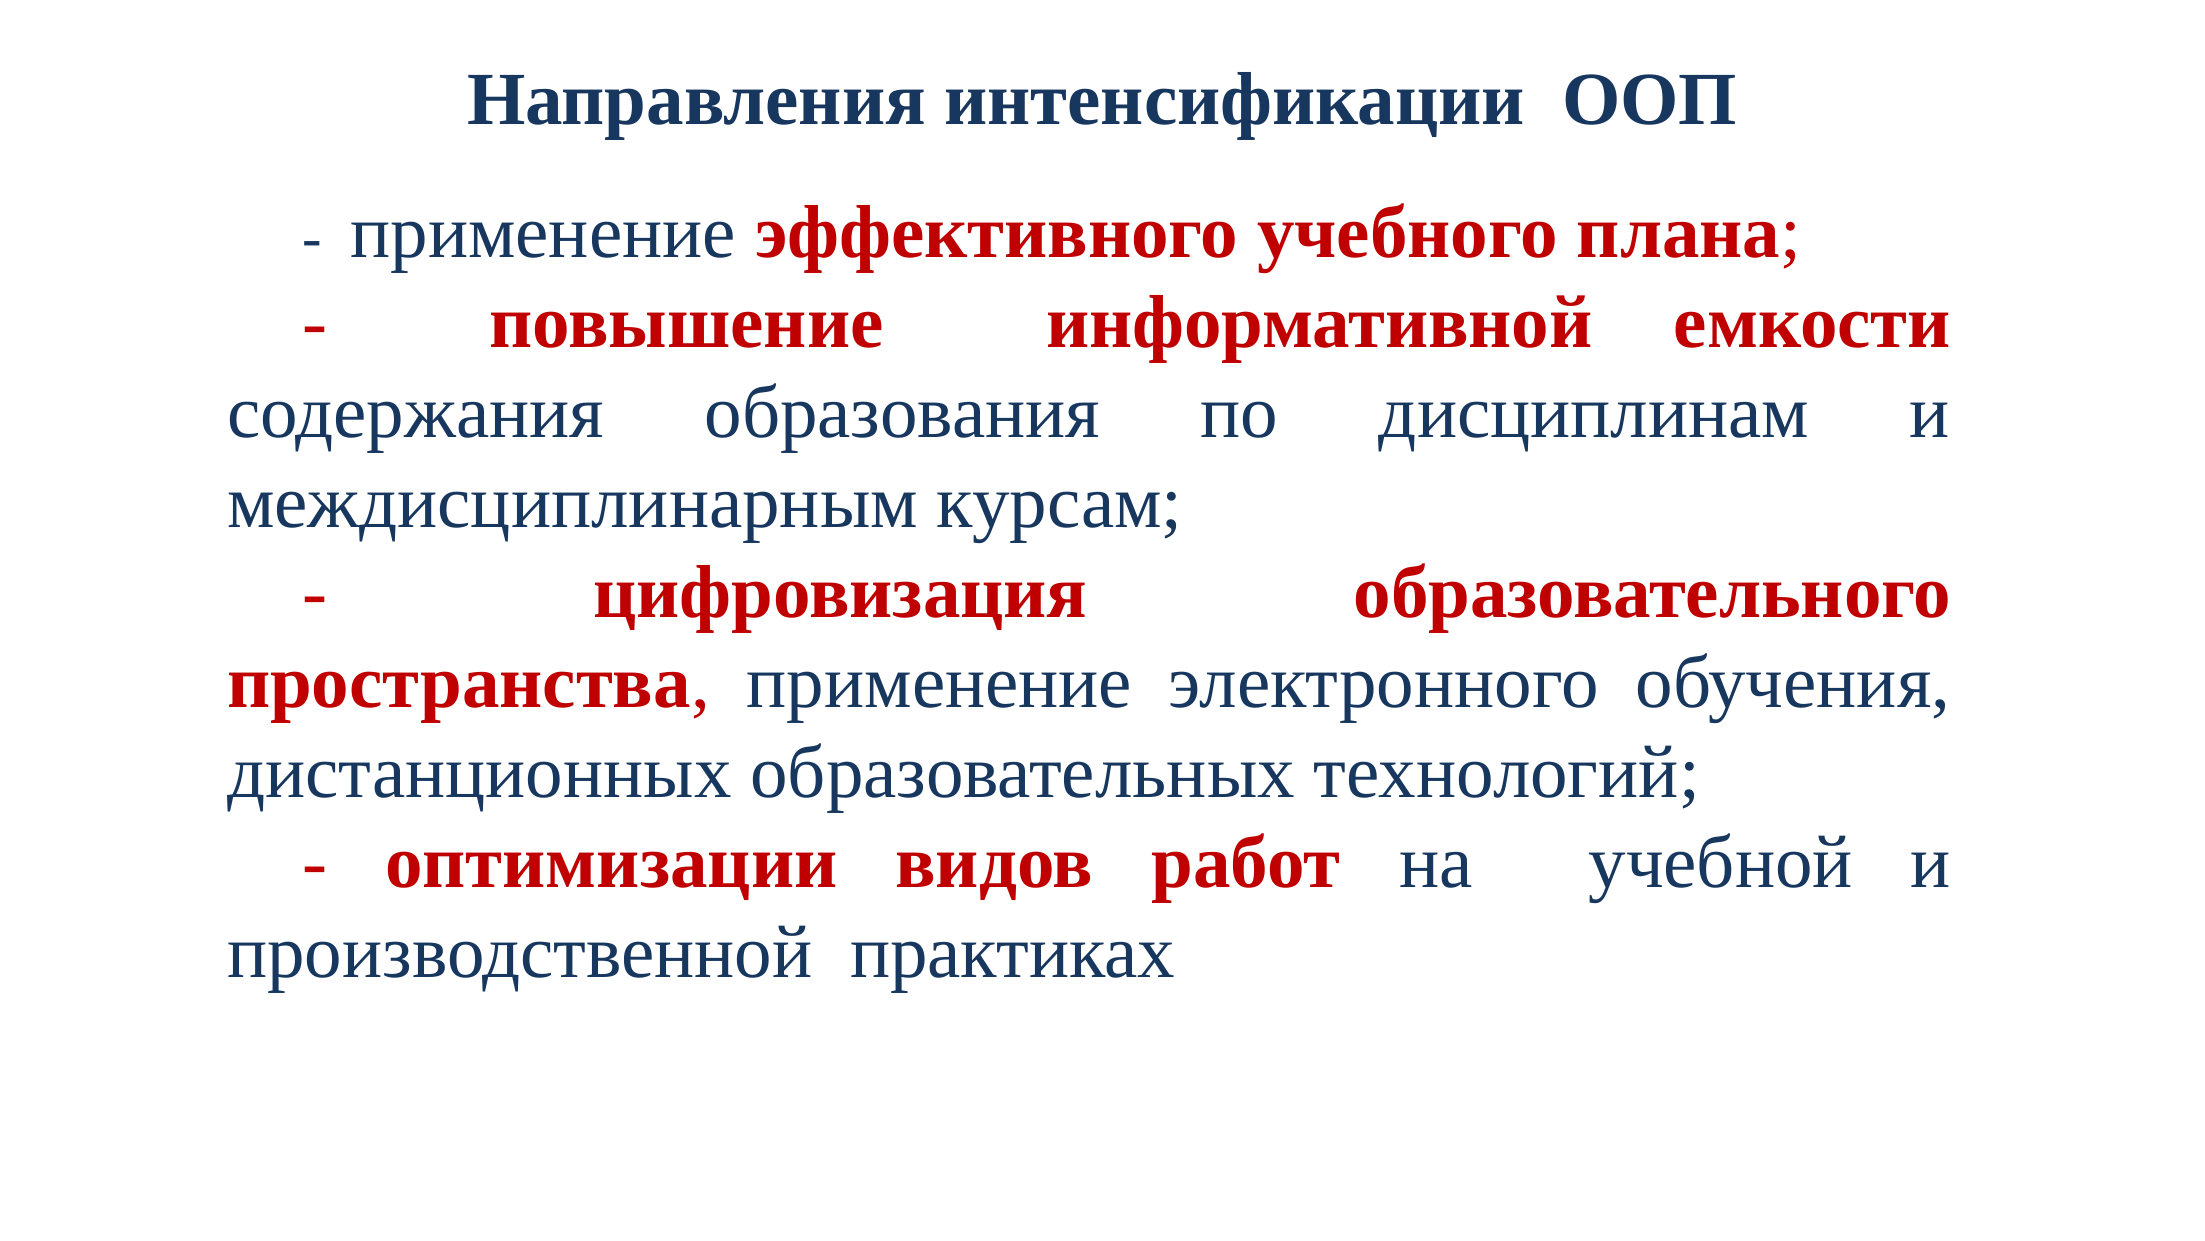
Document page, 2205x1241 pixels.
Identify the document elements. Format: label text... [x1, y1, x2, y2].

title Направления интенсификации ООП [110, 49, 2095, 141]
list - применение эффективного учебного плана; - повышение информативной емкости содержания образования по дисциплинам и междисциплинарным курсам; - цифровизация образовательного пространства, применение электронного обучения, дистанционных образовательных технологий; - оптимизации видов работ на учебной и производственной практиках [227, 182, 1953, 1092]
